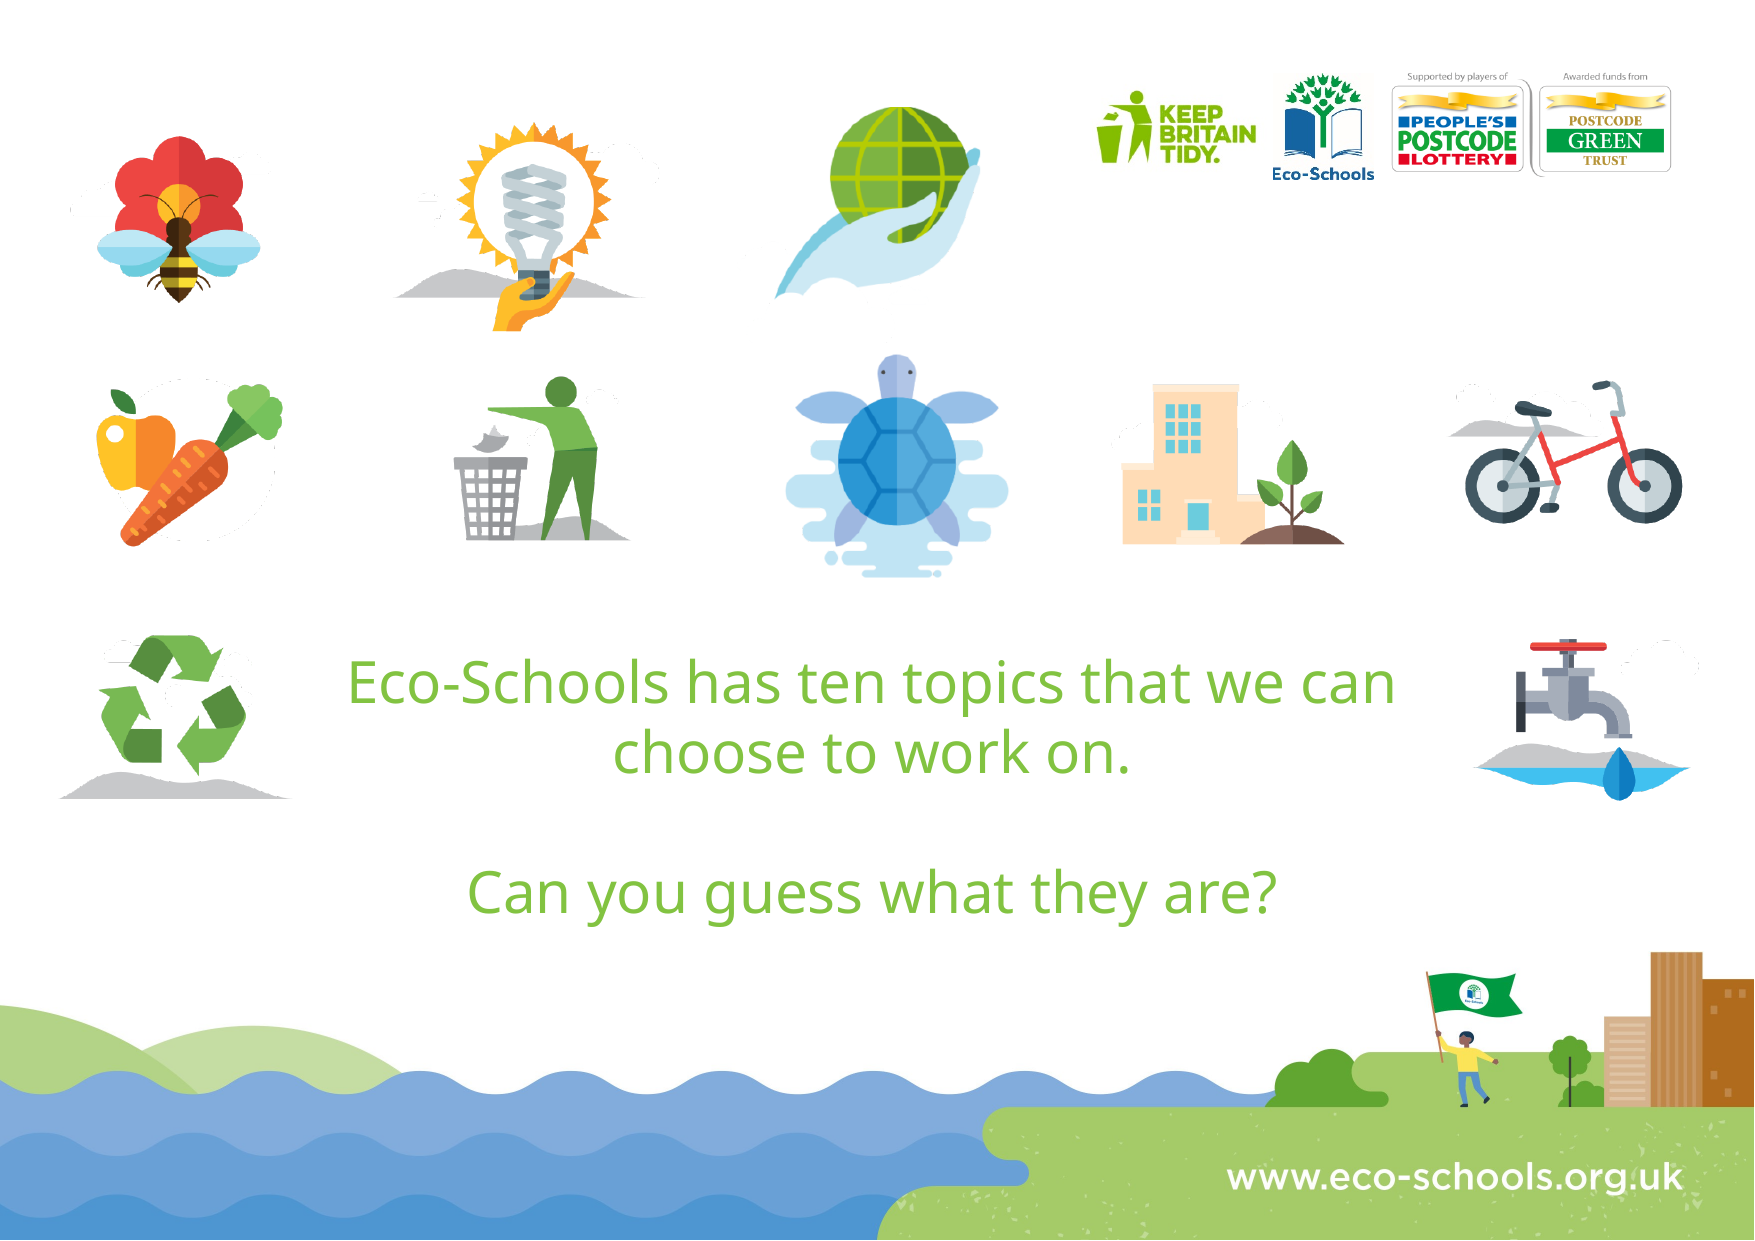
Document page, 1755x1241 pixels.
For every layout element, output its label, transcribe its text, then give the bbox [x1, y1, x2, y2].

picture [0, 46, 1755, 890]
text_box Eco-Schools has ten topics that we can choose to work on. Can you guess what they are? [290, 637, 1454, 933]
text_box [1079, 71, 1672, 180]
picture [0, 951, 1754, 1240]
